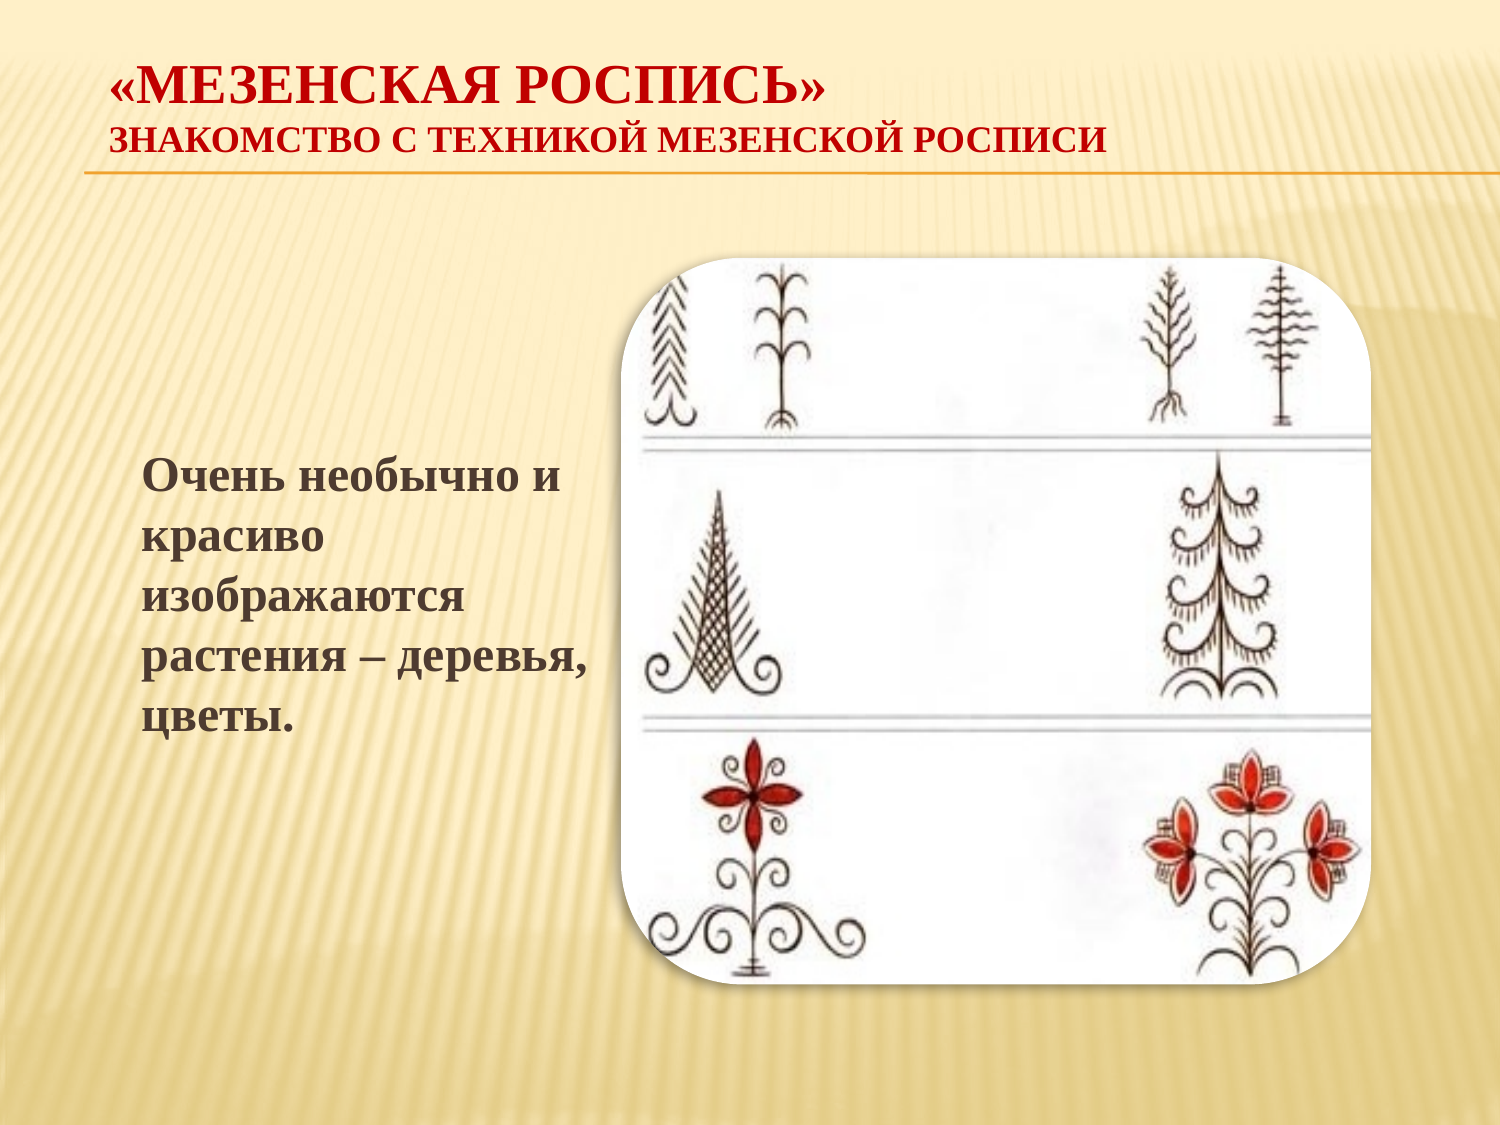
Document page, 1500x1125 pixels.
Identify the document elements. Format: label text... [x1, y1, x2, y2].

title «мезенская роспись» знакомство с техникой мезенской росписи [93, 35, 1243, 173]
list Очень необычно и красиво изображаются растения – деревья, цветы. [70, 433, 607, 762]
picture [620, 257, 1372, 985]
